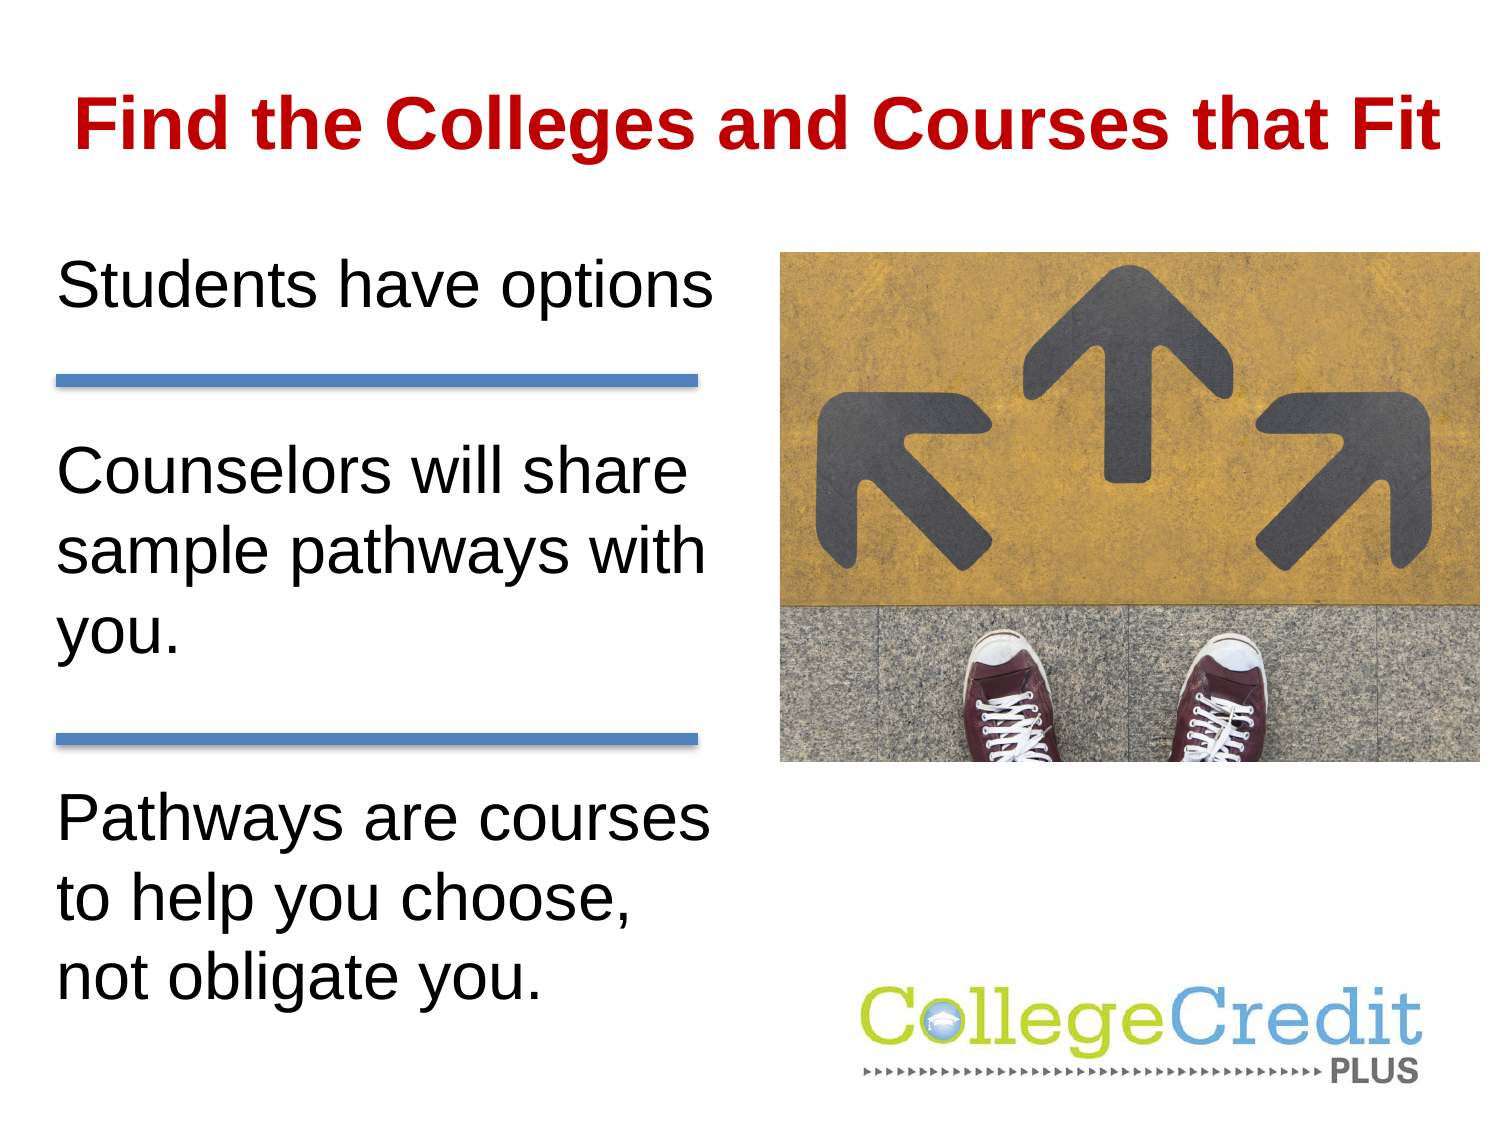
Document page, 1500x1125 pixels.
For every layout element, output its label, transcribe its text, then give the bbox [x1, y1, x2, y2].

title Find the Colleges and Courses that Fit [47, 75, 1469, 166]
picture [845, 956, 1438, 1105]
picture [779, 252, 1481, 762]
list Students have options Counselors will share sample pathways with you. Pathways are courses to help you choose, not obligate you. [56, 240, 719, 1038]
